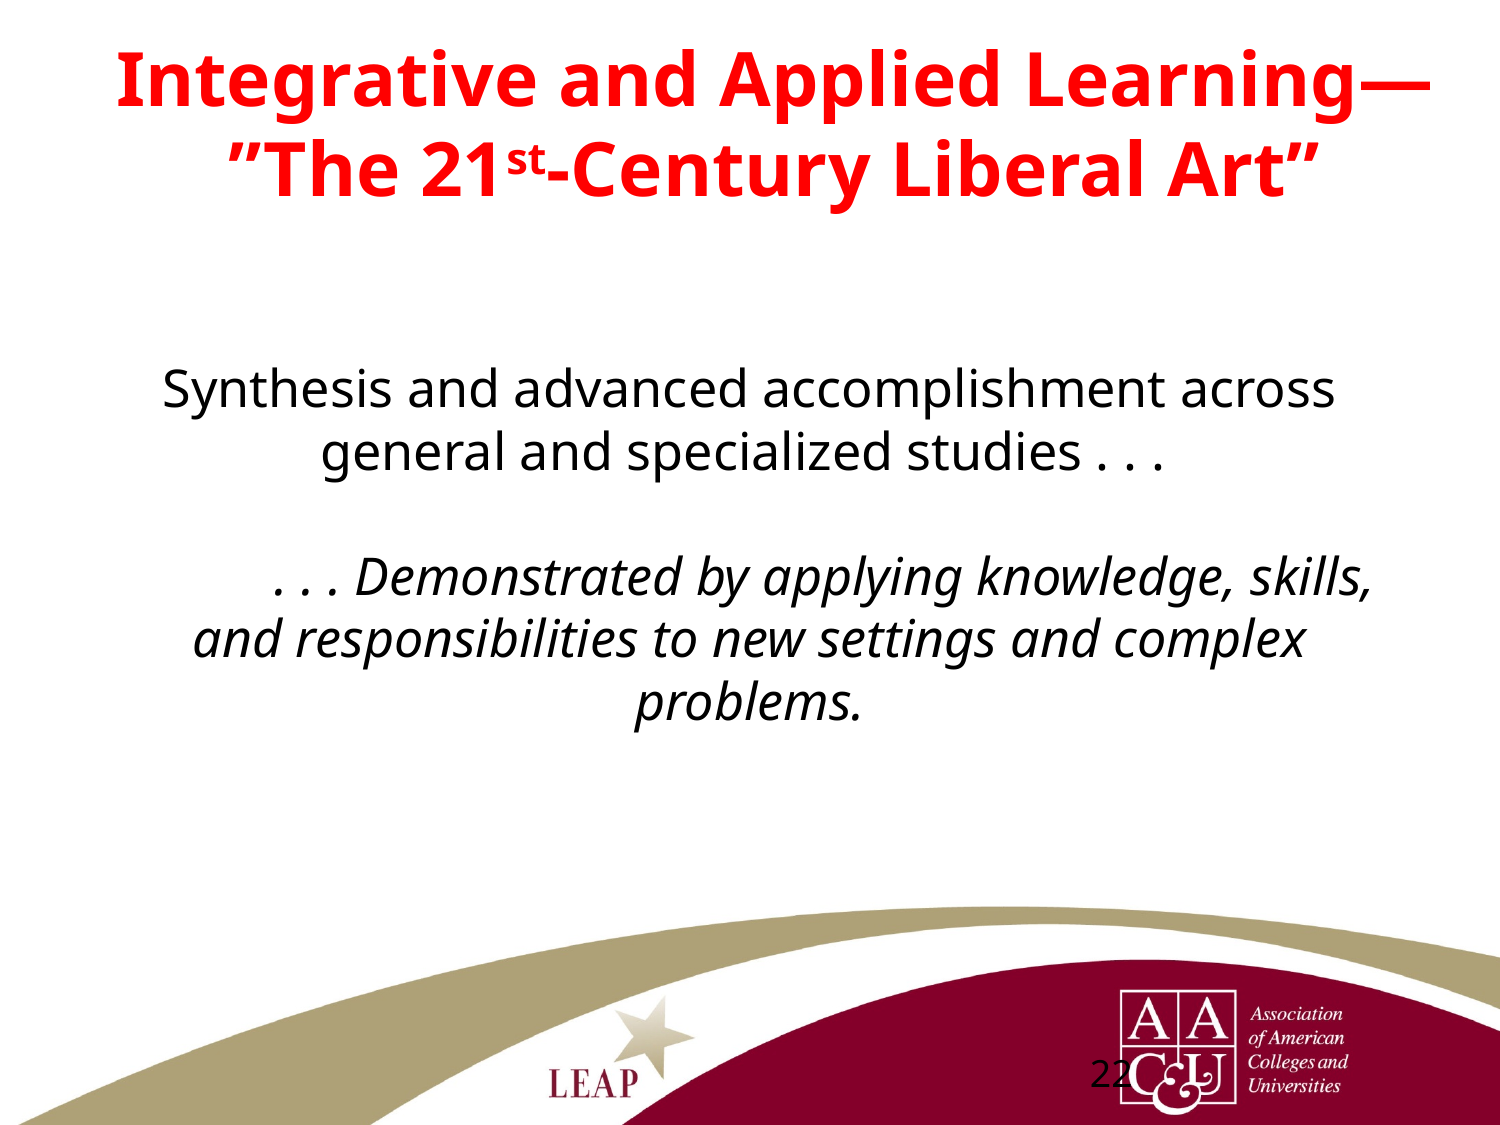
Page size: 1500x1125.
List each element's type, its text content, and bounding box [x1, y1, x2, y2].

title Integrative and Applied Learning— ”The 21st-Century Liberal Art” [99, 75, 1450, 308]
picture [1, 902, 1500, 1125]
list Synthesis and advanced accomplishment across general and specialized studies . . . . . . Demonstrated by applying knowledge, skills, and responsibilities to new settings and complex problems. [75, 350, 1425, 1005]
slide_number 22 [1074, 1042, 1425, 1103]
